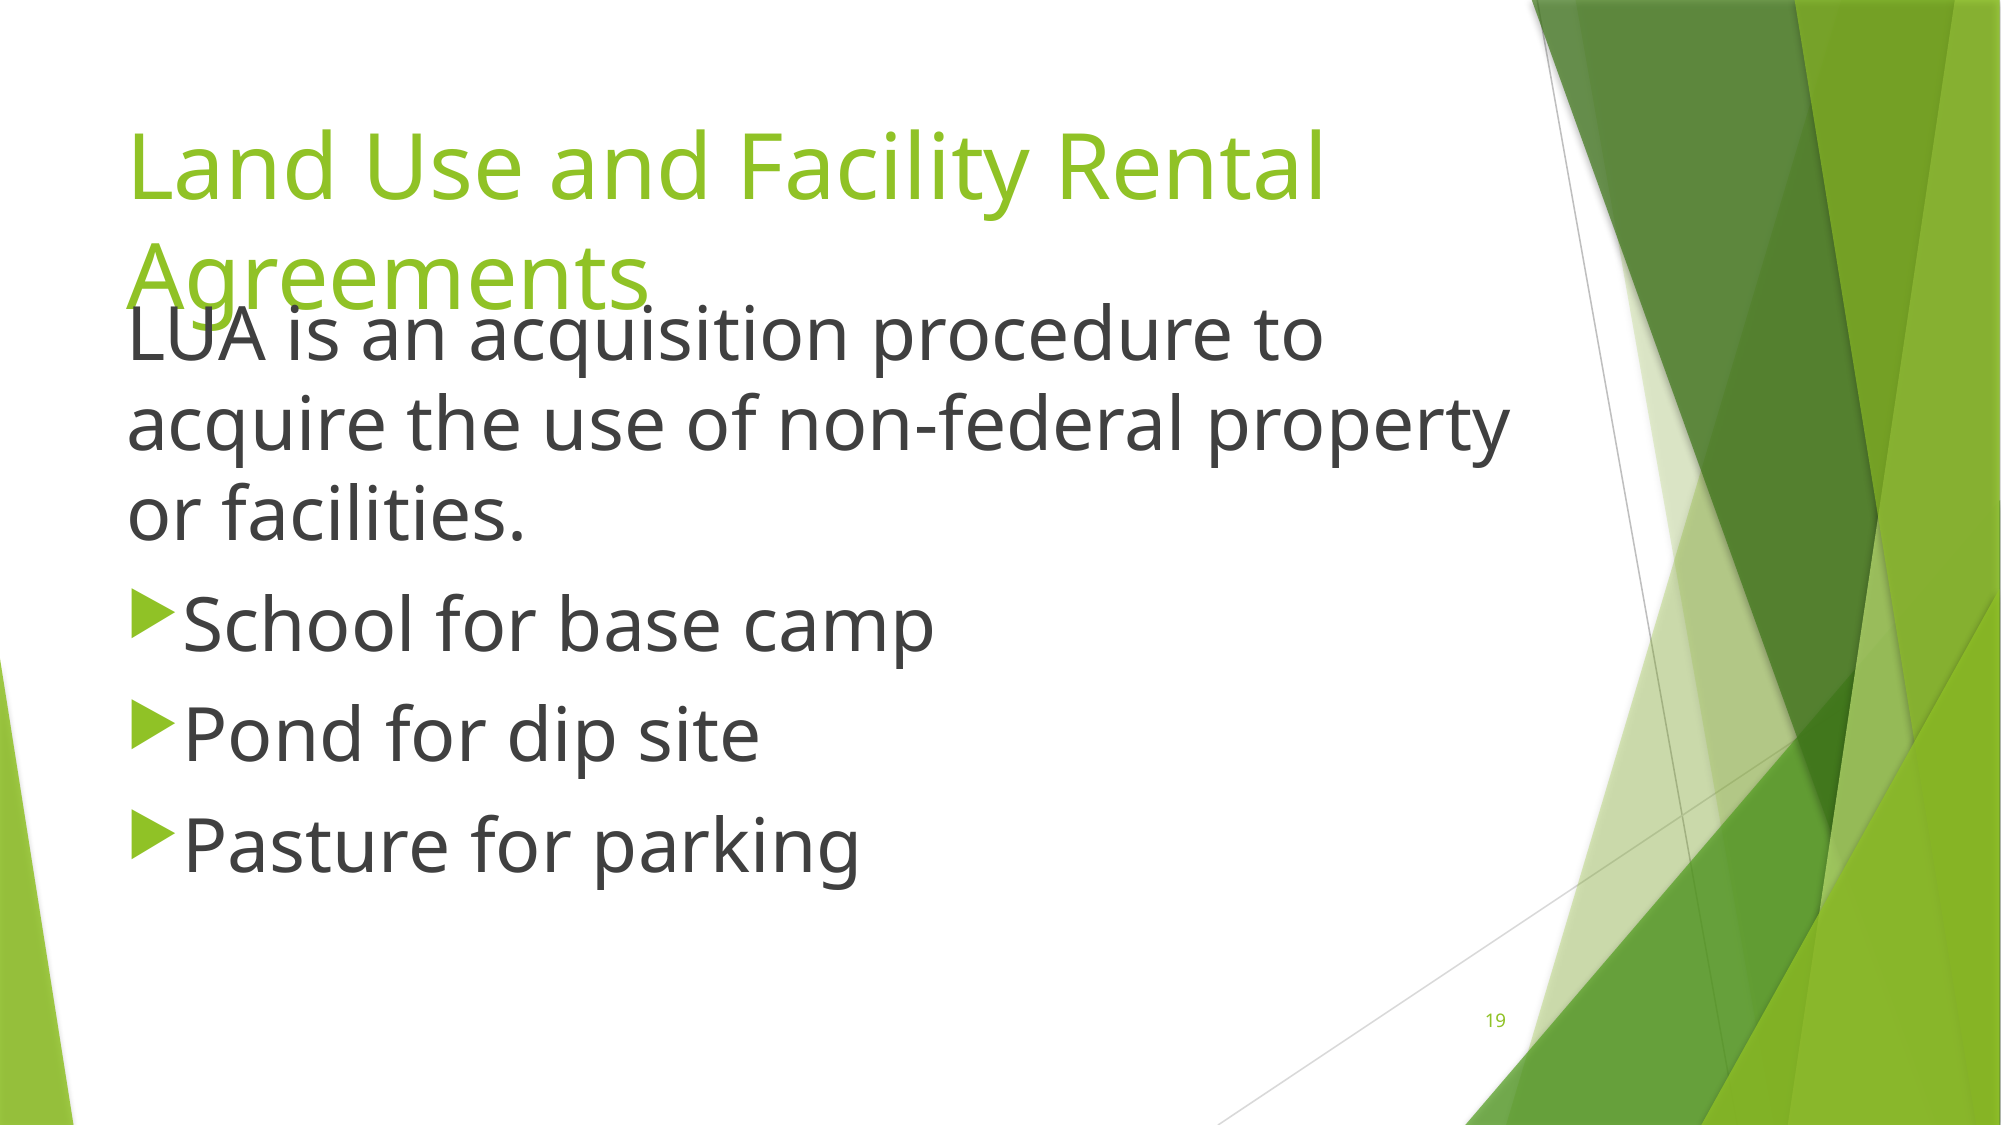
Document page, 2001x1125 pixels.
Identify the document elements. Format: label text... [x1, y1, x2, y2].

list LUA is an acquisition procedure to acquire the use of non-federal property or facilities. School for base camp Pond for dip site Pasture for parking [111, 277, 1619, 936]
title Land Use and Facility Rental Agreements [111, 99, 1860, 317]
slide_number 19 [1409, 991, 1522, 1051]
